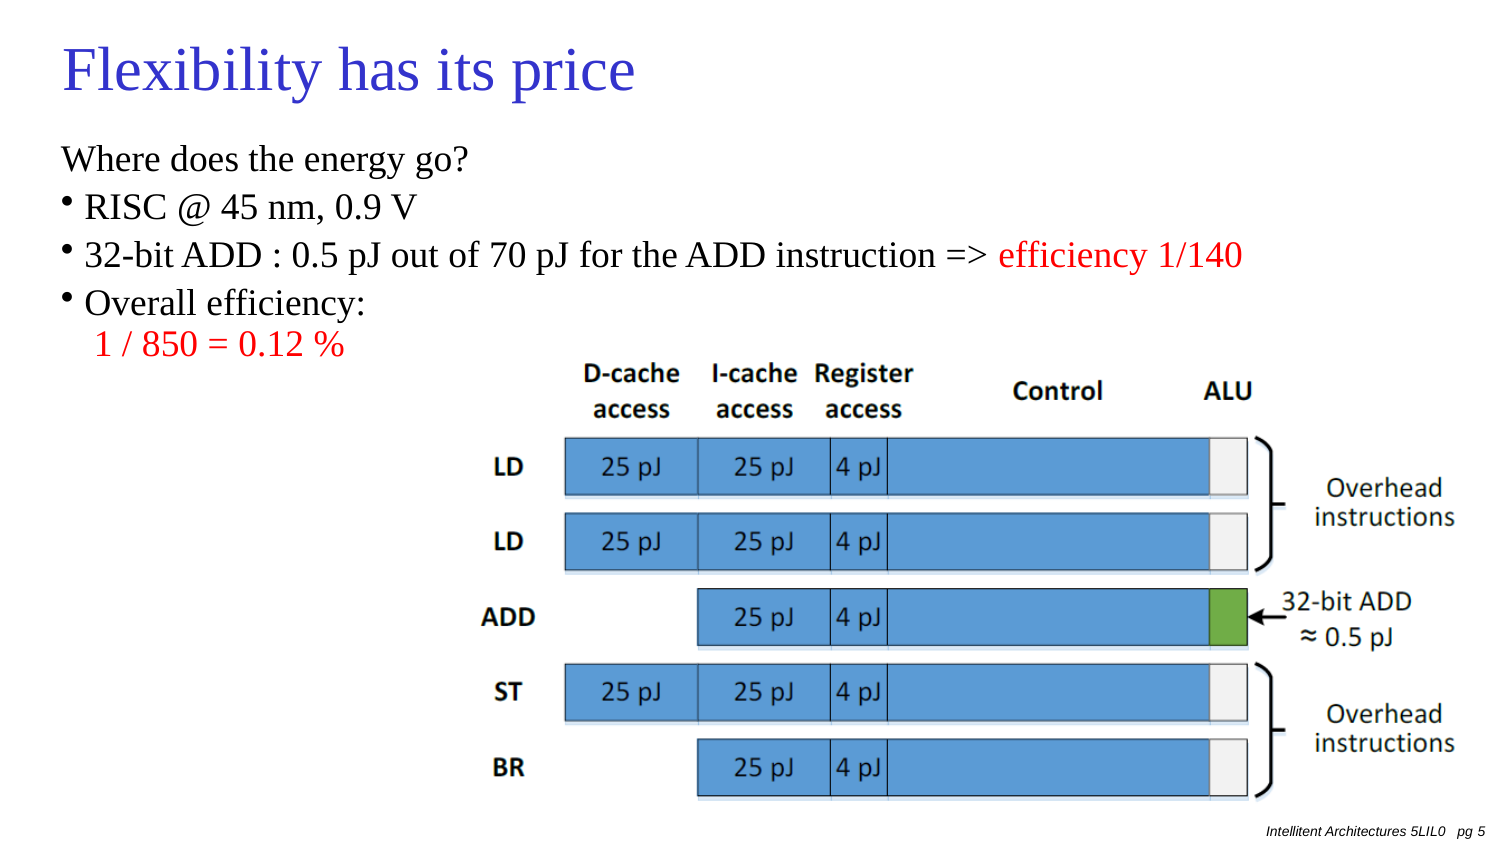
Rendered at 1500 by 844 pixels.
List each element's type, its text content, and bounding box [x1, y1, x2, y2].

title Flexibility has its price [47, 27, 1451, 118]
picture [470, 351, 1468, 812]
list Where does the energy go? RISC @ 45 nm, 0.9 V 32-bit ADD : 0.5 pJ out of 70 pJ for the ADD instruction => efficiency 1/140 Overall efficiency: 1 / 850 = 0.12 % [45, 131, 1455, 798]
